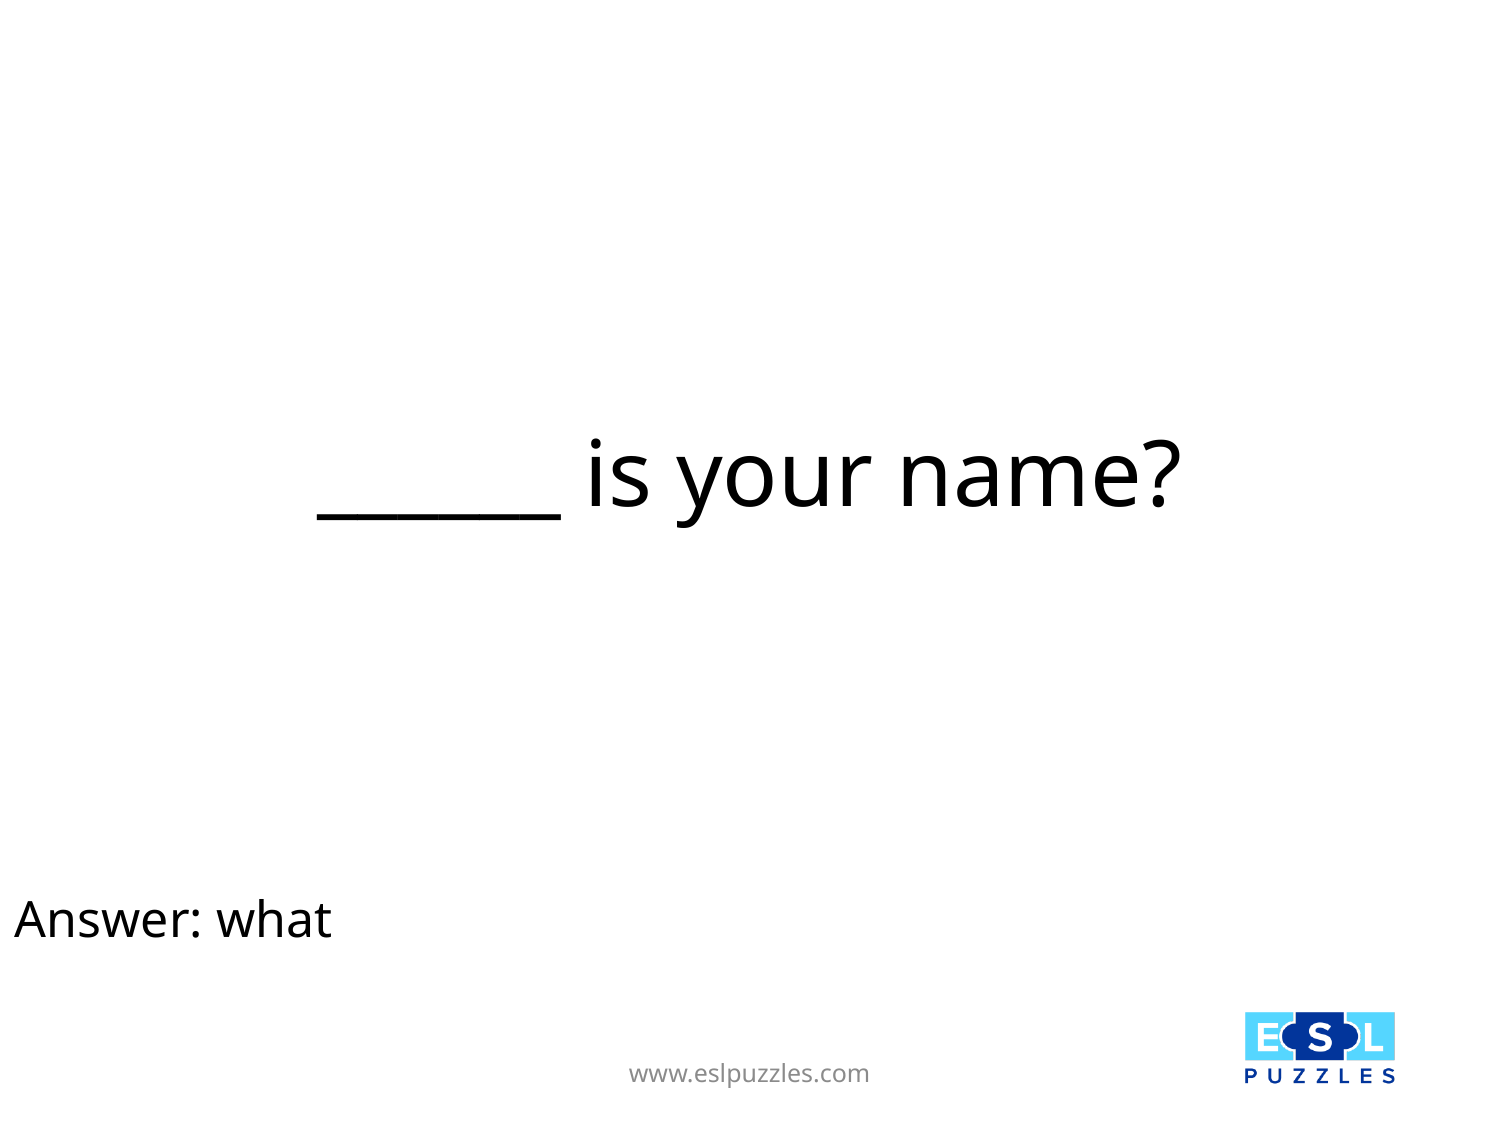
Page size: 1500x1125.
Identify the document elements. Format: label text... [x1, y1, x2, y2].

text_box Answer: what [0, 796, 1500, 1038]
footer www.eslpuzzles.com [512, 1042, 988, 1103]
title ______ is your name? [0, 349, 1500, 591]
picture [1139, 925, 1500, 1125]
